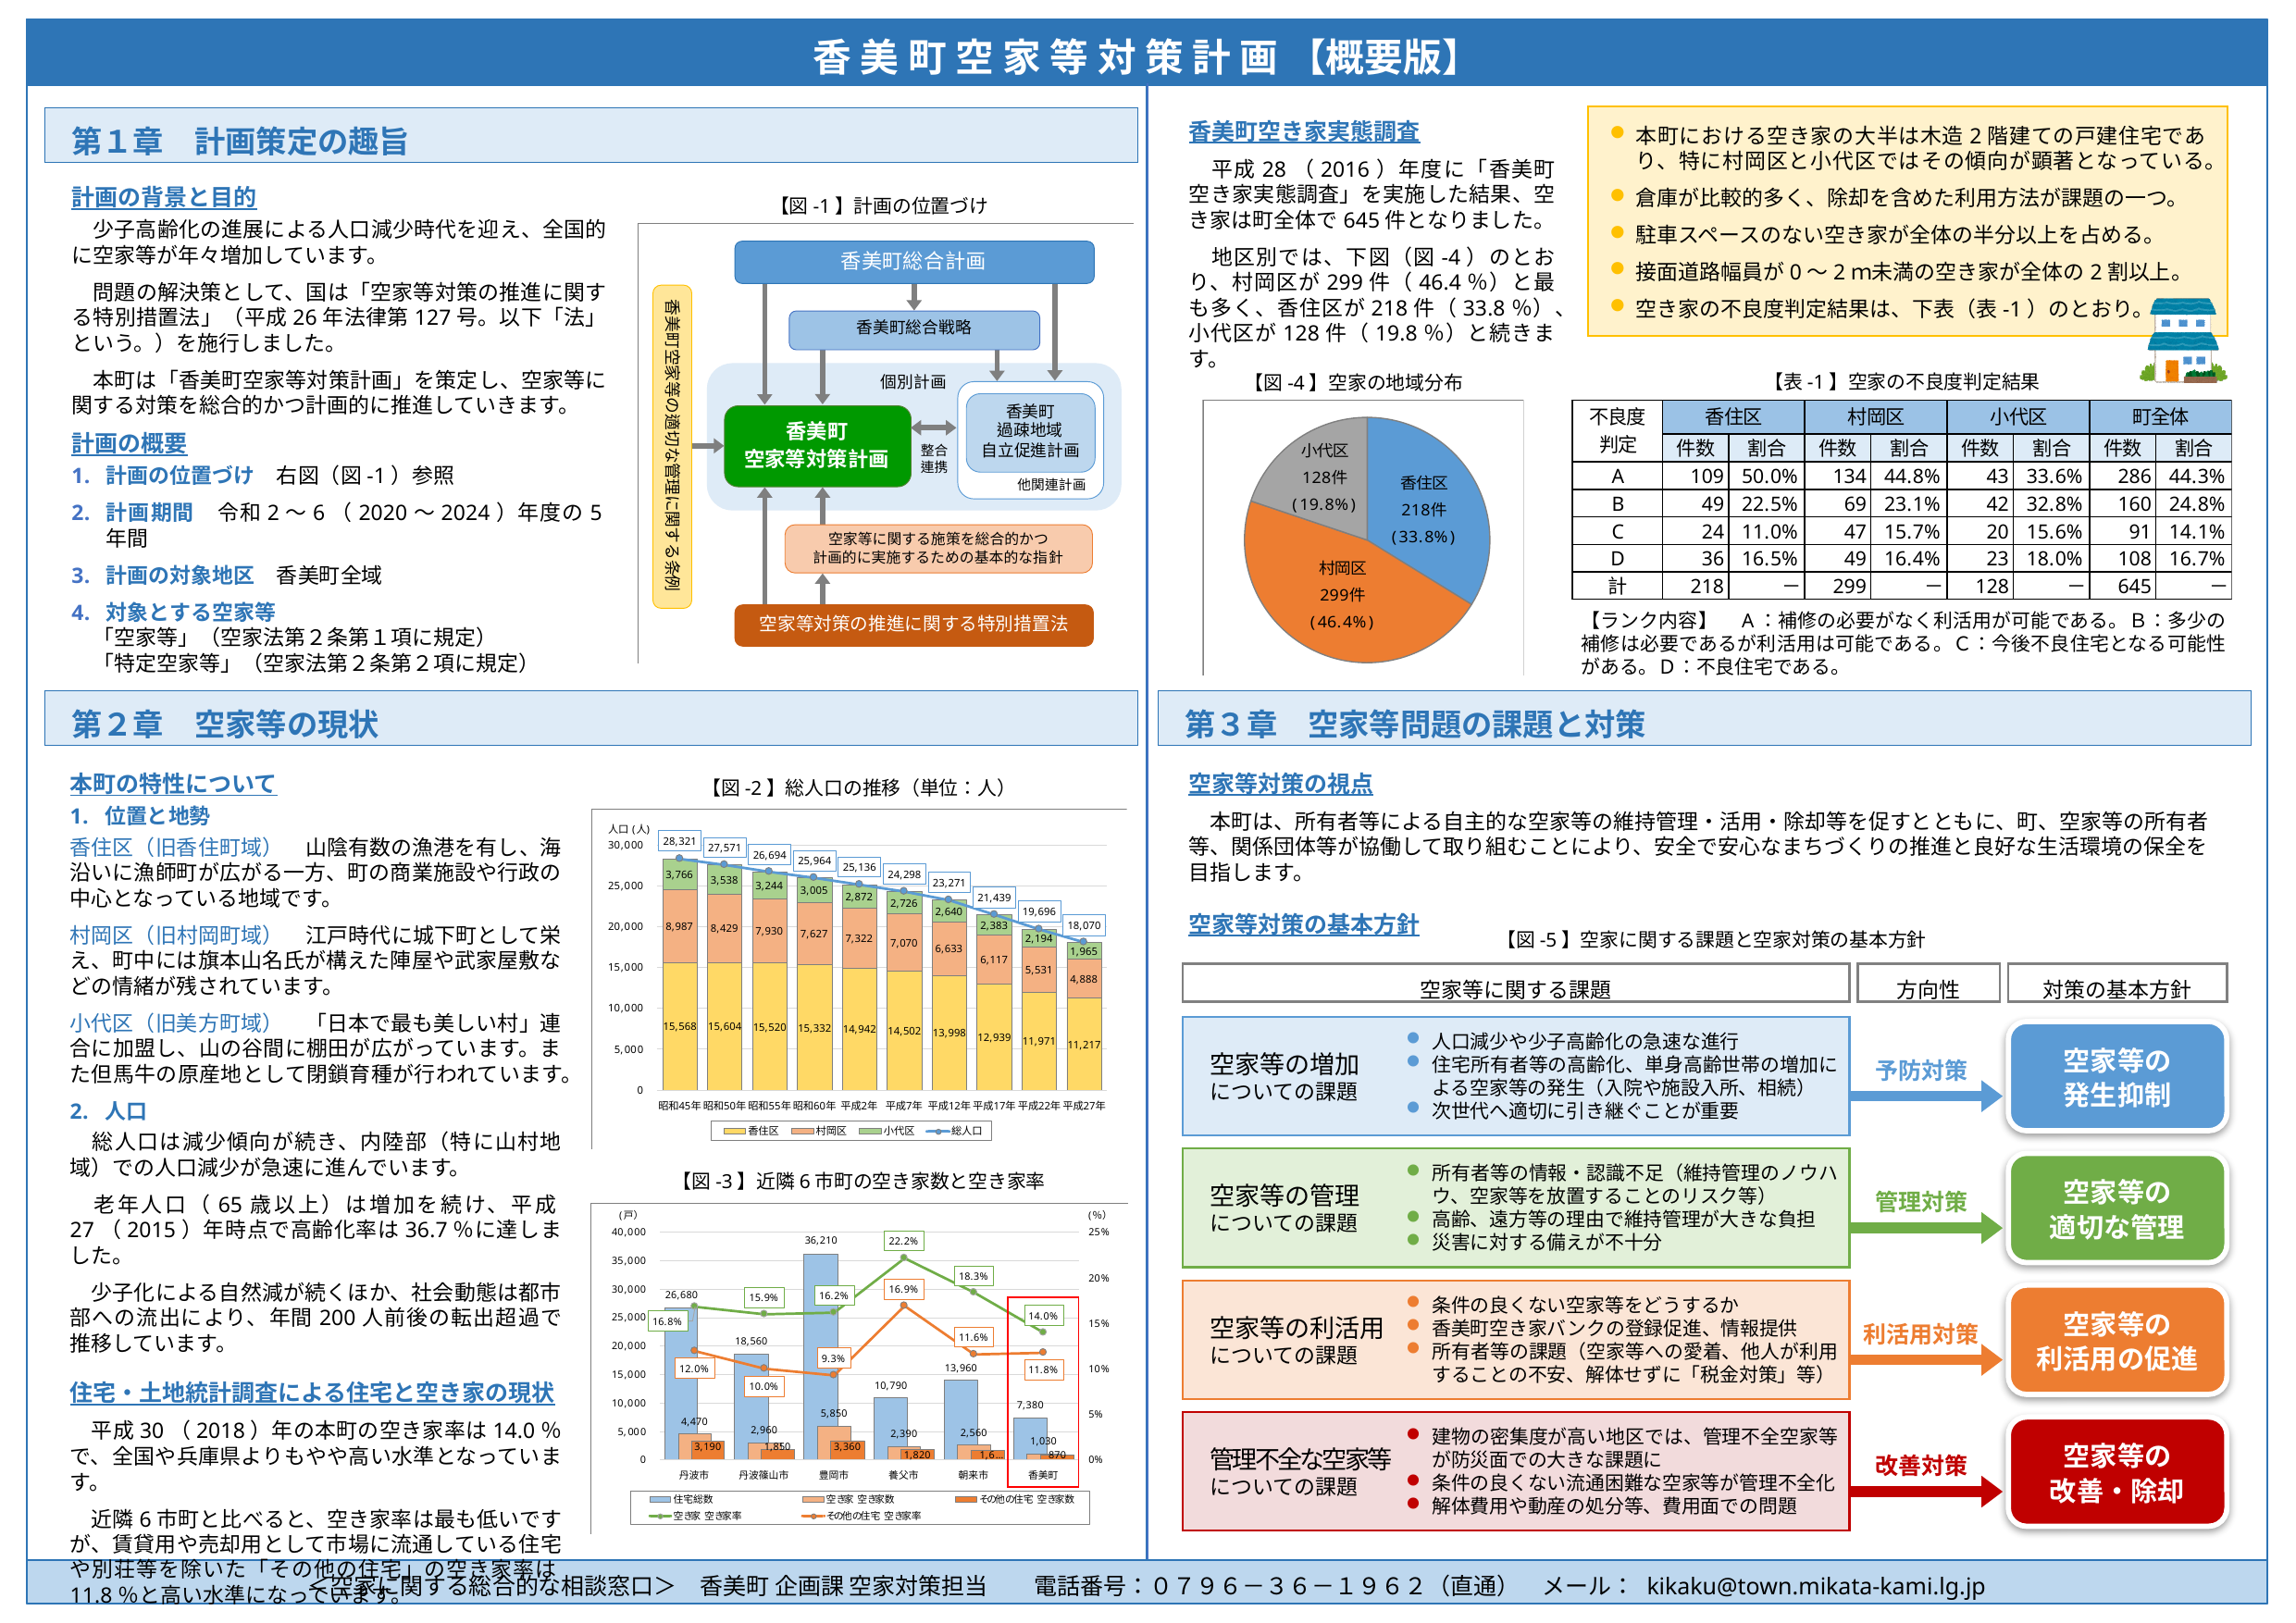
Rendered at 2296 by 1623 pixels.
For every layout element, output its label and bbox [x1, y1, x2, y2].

text_box [1849, 1187, 2003, 1229]
picture [1571, 399, 2233, 601]
picture [2138, 296, 2229, 385]
text_box [1849, 1319, 2003, 1360]
text_box [1849, 1056, 2003, 1096]
picture [590, 808, 1127, 1149]
text_box [1849, 1451, 2003, 1493]
text_box [1183, 963, 2228, 1002]
picture [590, 1202, 1128, 1534]
picture [638, 222, 1134, 663]
text_box [26, 19, 2268, 1604]
picture [1202, 399, 1524, 675]
